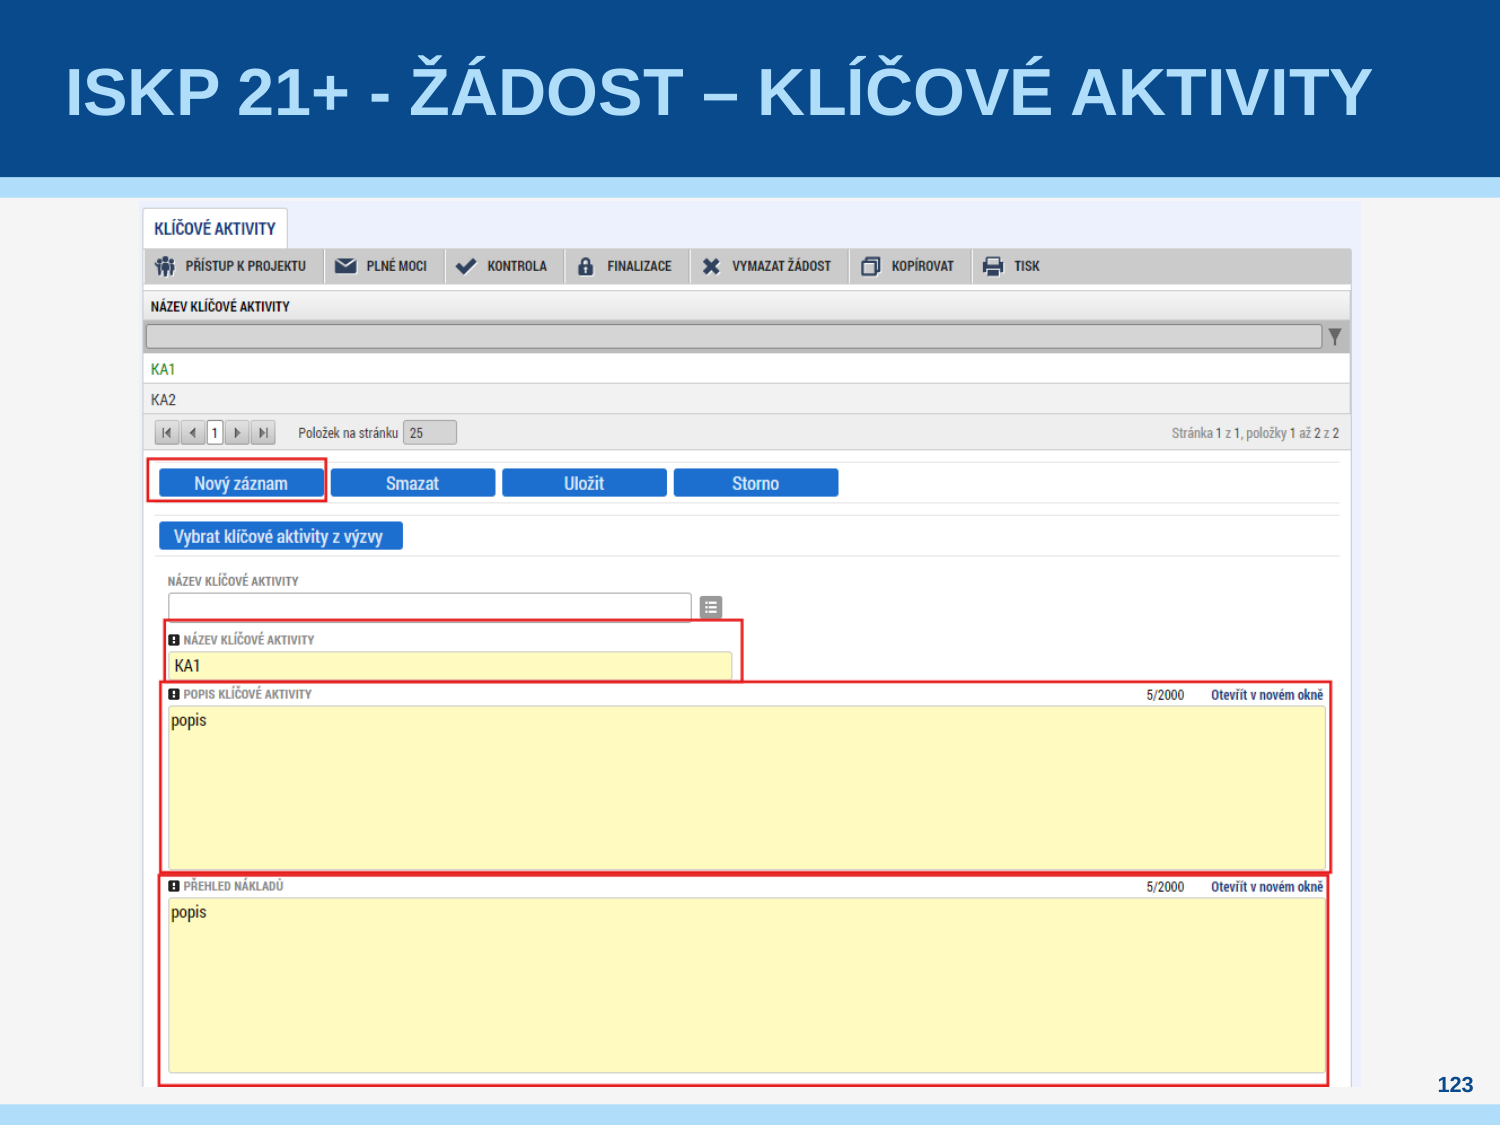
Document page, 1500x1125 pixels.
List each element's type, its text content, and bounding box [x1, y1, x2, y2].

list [139, 200, 1361, 1087]
title ISKP 21+ - žádost – klíčové aktivity [59, 0, 1441, 178]
slide_number 123 [1417, 1068, 1495, 1099]
